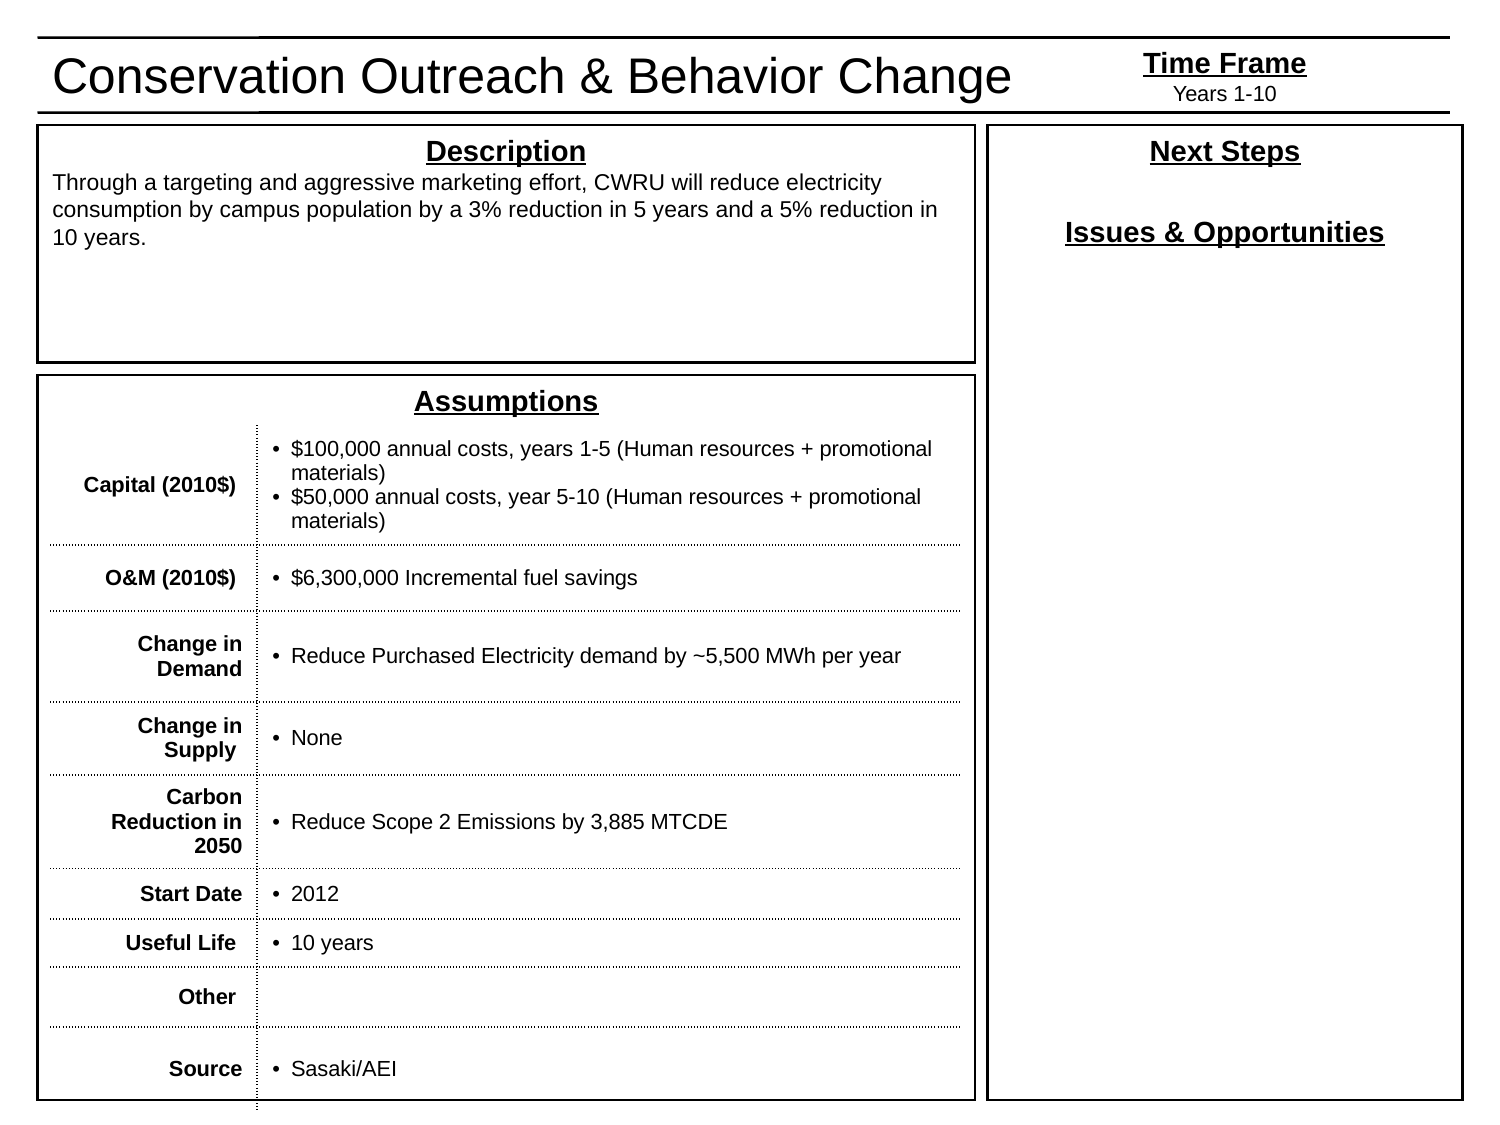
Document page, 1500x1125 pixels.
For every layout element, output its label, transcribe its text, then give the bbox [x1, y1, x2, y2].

table_cell $6,300,000 Incremental fuel savings [257, 545, 962, 611]
table_cell Carbon Reduction in 2050 [50, 775, 257, 869]
table_header $100,000 annual costs, years 1-5 (Human resources + promotional materials) $50,000 annual costs, year 5-10 (Human resources + promotional materials) [257, 425, 962, 545]
table_cell Change in Demand [50, 611, 257, 702]
table_cell Start Date [50, 869, 257, 919]
table_cell Reduce Purchased Electricity demand by ~5,500 MWh per year [257, 611, 962, 702]
table_cell Useful Life [50, 919, 257, 967]
text_box Description Through a targeting and aggressive marketing effort, CWRU will reduce electricity consumption by campus population by a 3% reduction in 5 years and a 5% reduction in 10 years. [37, 124, 975, 363]
table_cell Reduce Scope 2 Emissions by 3,885 MTCDE [257, 775, 962, 869]
table_cell Other [50, 967, 257, 1027]
text_box Next Steps Issues & Opportunities [987, 124, 1463, 1100]
table_header Capital (2010$) [50, 425, 257, 545]
table_cell Source [50, 1027, 257, 1110]
table_cell Sasaki/AEI [257, 1027, 962, 1110]
table_cell Change in Supply [50, 702, 257, 775]
table_cell [257, 967, 962, 1027]
text_box Time Frame Years 1-10 [987, 37, 1463, 113]
table_cell O&M (2010$) [50, 545, 257, 611]
text_box Conservation Outreach & Behavior Change [37, 38, 987, 111]
table_cell 10 years [257, 919, 962, 967]
text_box Assumptions [37, 375, 975, 1100]
table_cell None [257, 702, 962, 775]
table_cell 2012 [257, 869, 962, 919]
